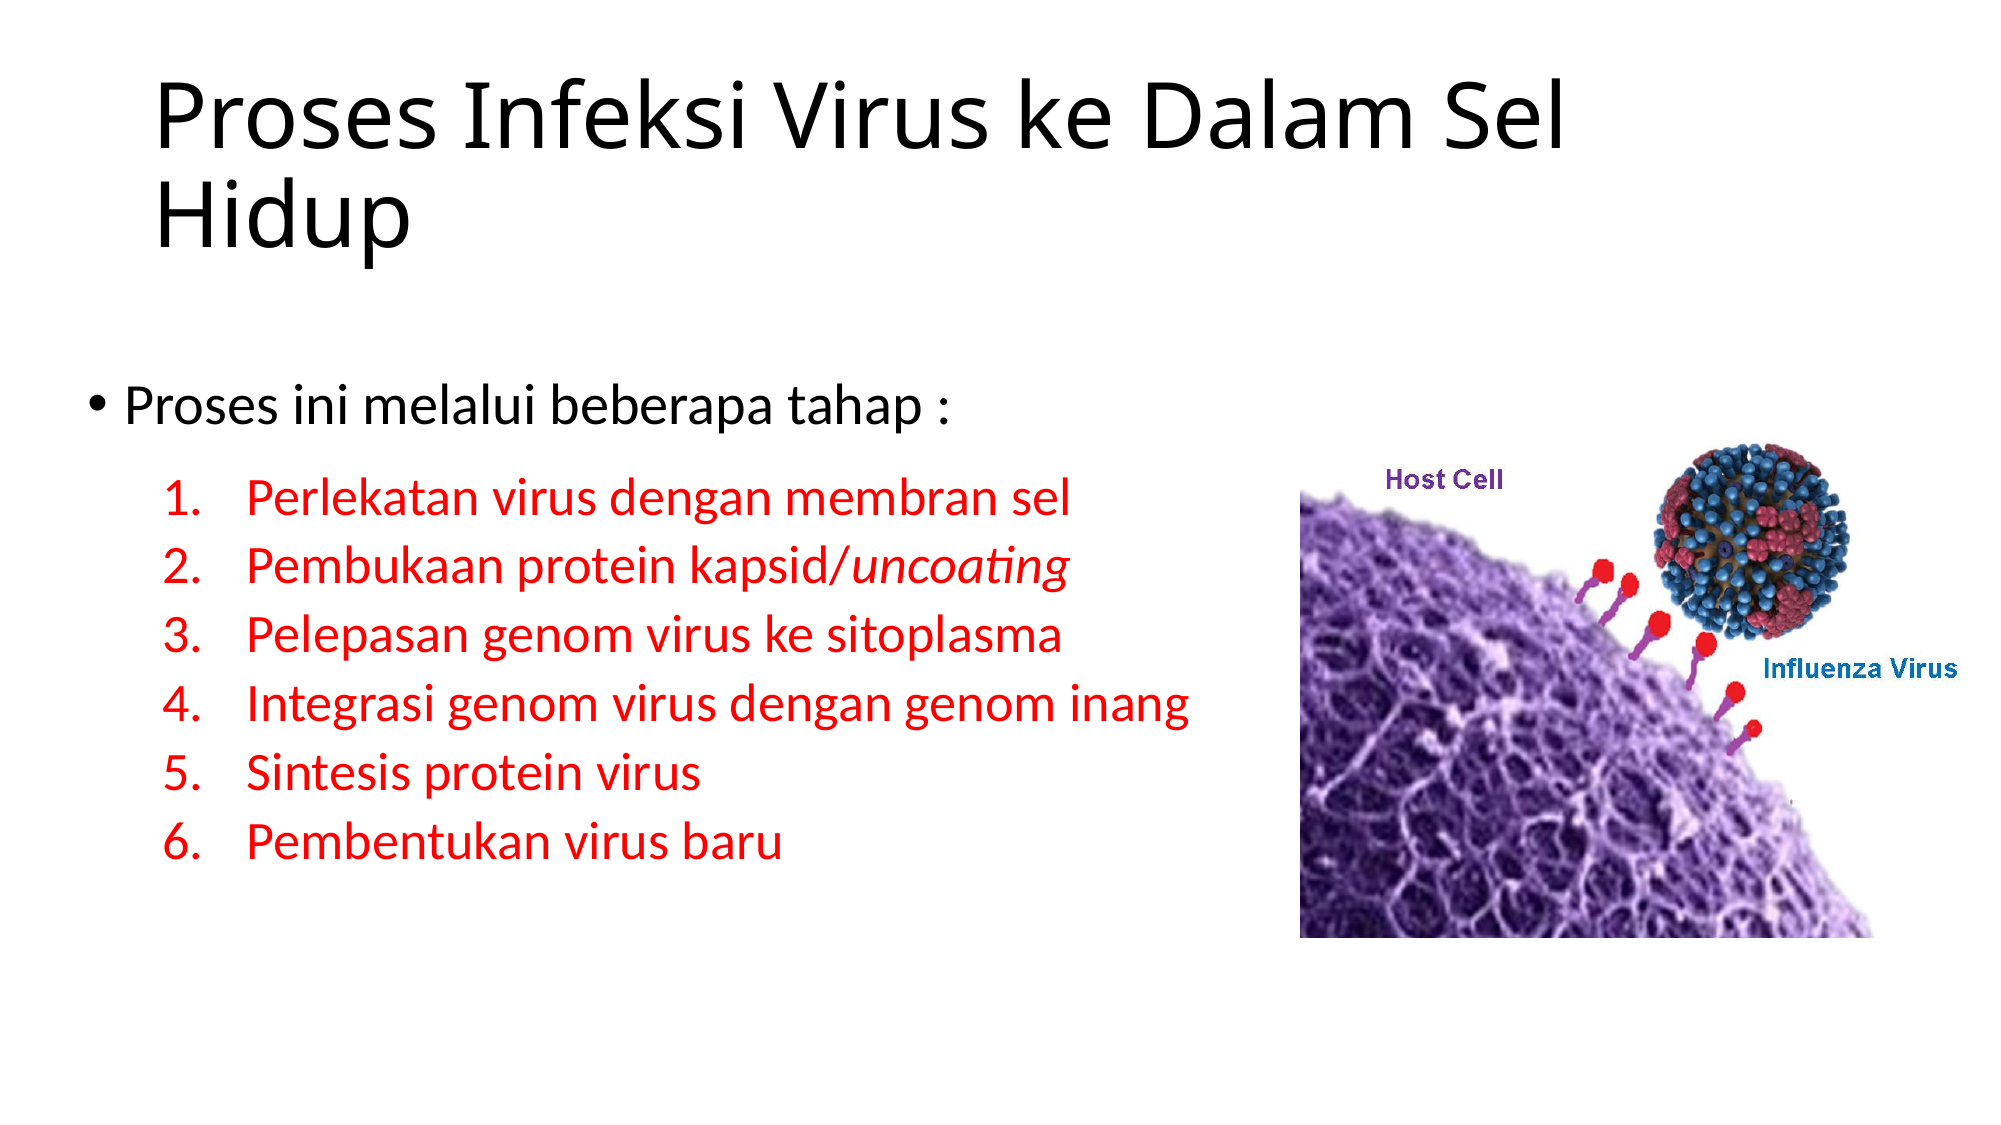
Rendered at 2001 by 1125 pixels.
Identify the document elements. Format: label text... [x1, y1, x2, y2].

title Proses Infeksi Virus ke Dalam Sel Hidup [137, 59, 1863, 278]
picture [1300, 425, 2000, 938]
list Proses ini melalui beberapa tahap : Perlekatan virus dengan membran sel Pembukaan protein kapsid/uncoating Pelepasan genom virus ke sitoplasma Integrasi genom virus dengan genom inang Sintesis protein virus Pembentukan virus baru [72, 366, 1798, 1081]
